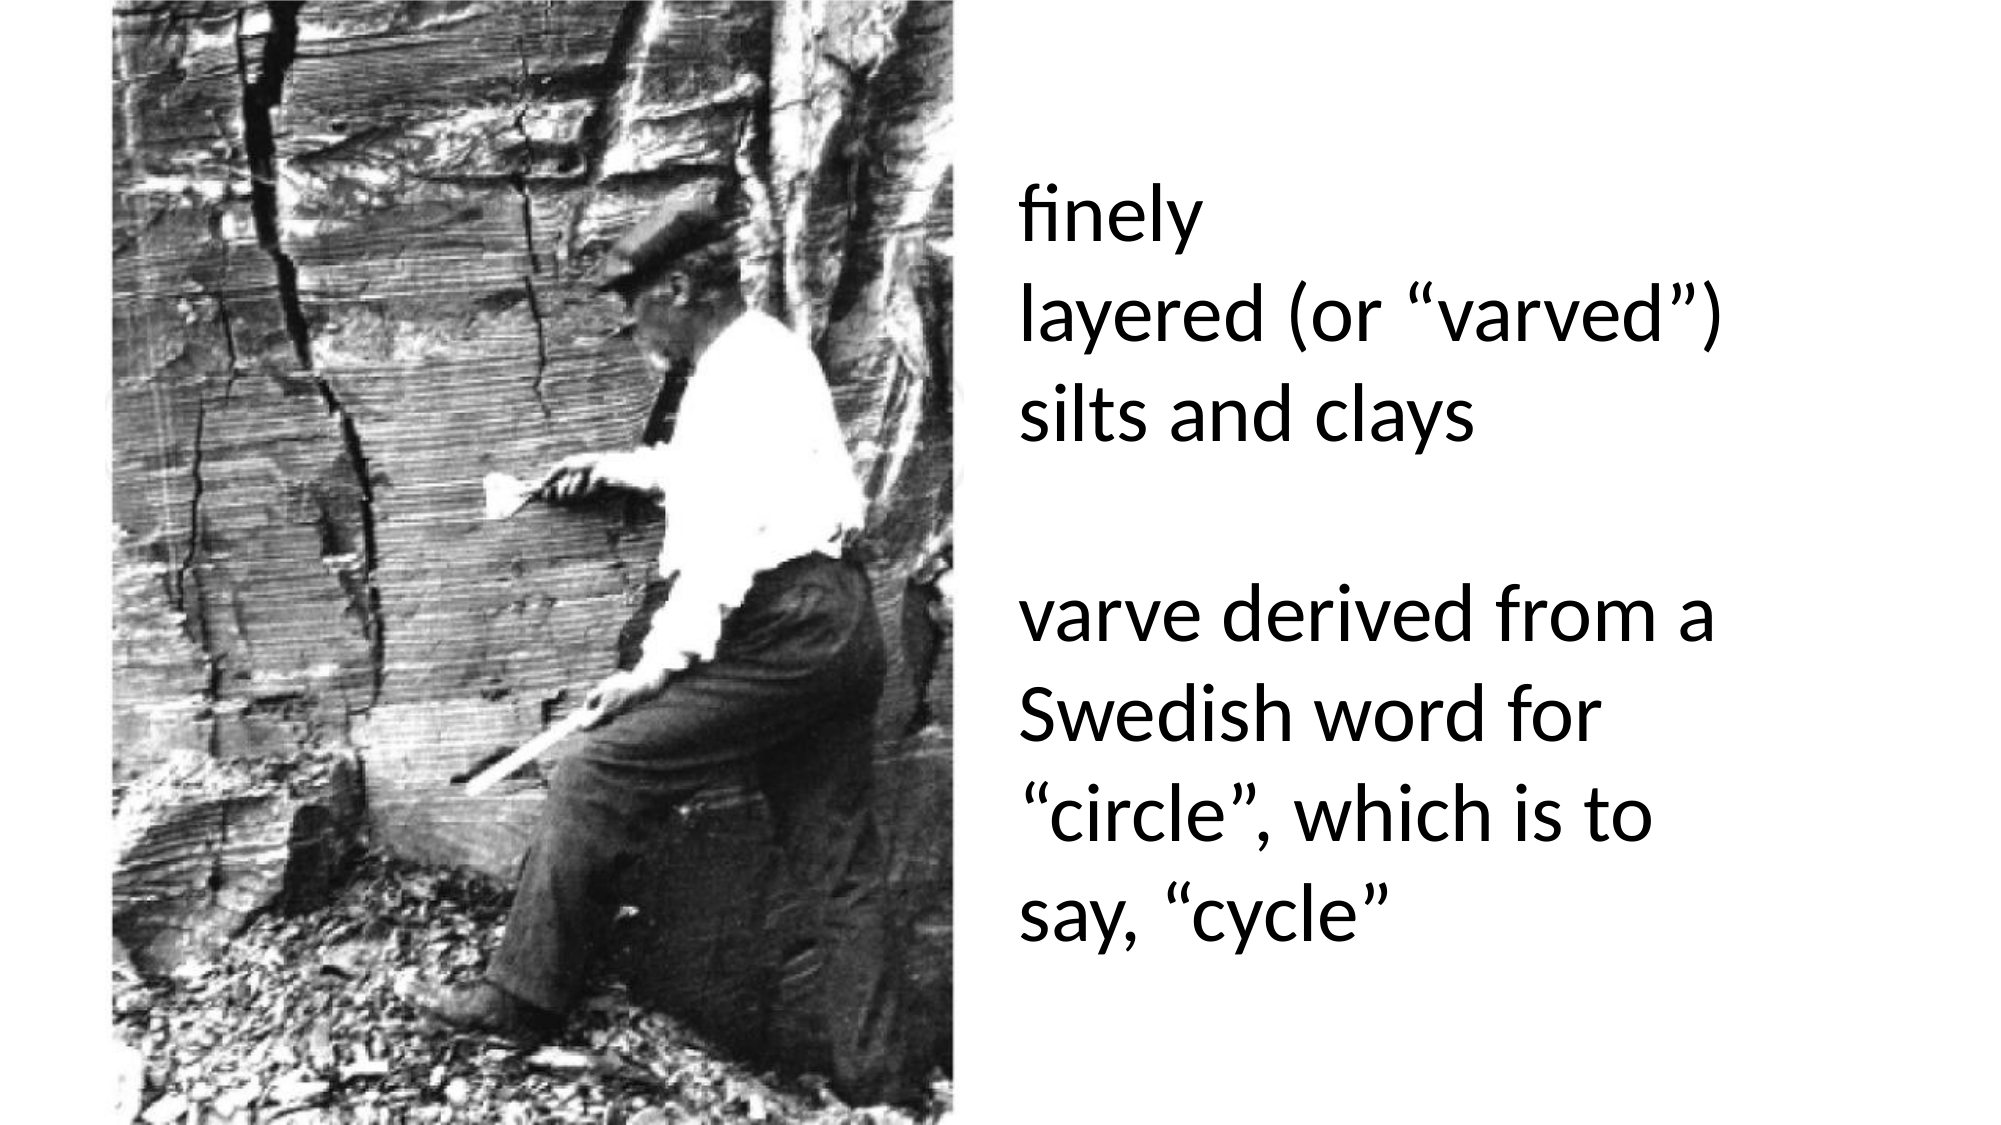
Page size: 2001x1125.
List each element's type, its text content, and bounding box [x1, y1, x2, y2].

text_box finely layered (or “varved”) silts and clays varve derived from a Swedish word for “circle”, which is to say, “cycle” [1003, 150, 1796, 966]
picture [105, 0, 964, 1125]
